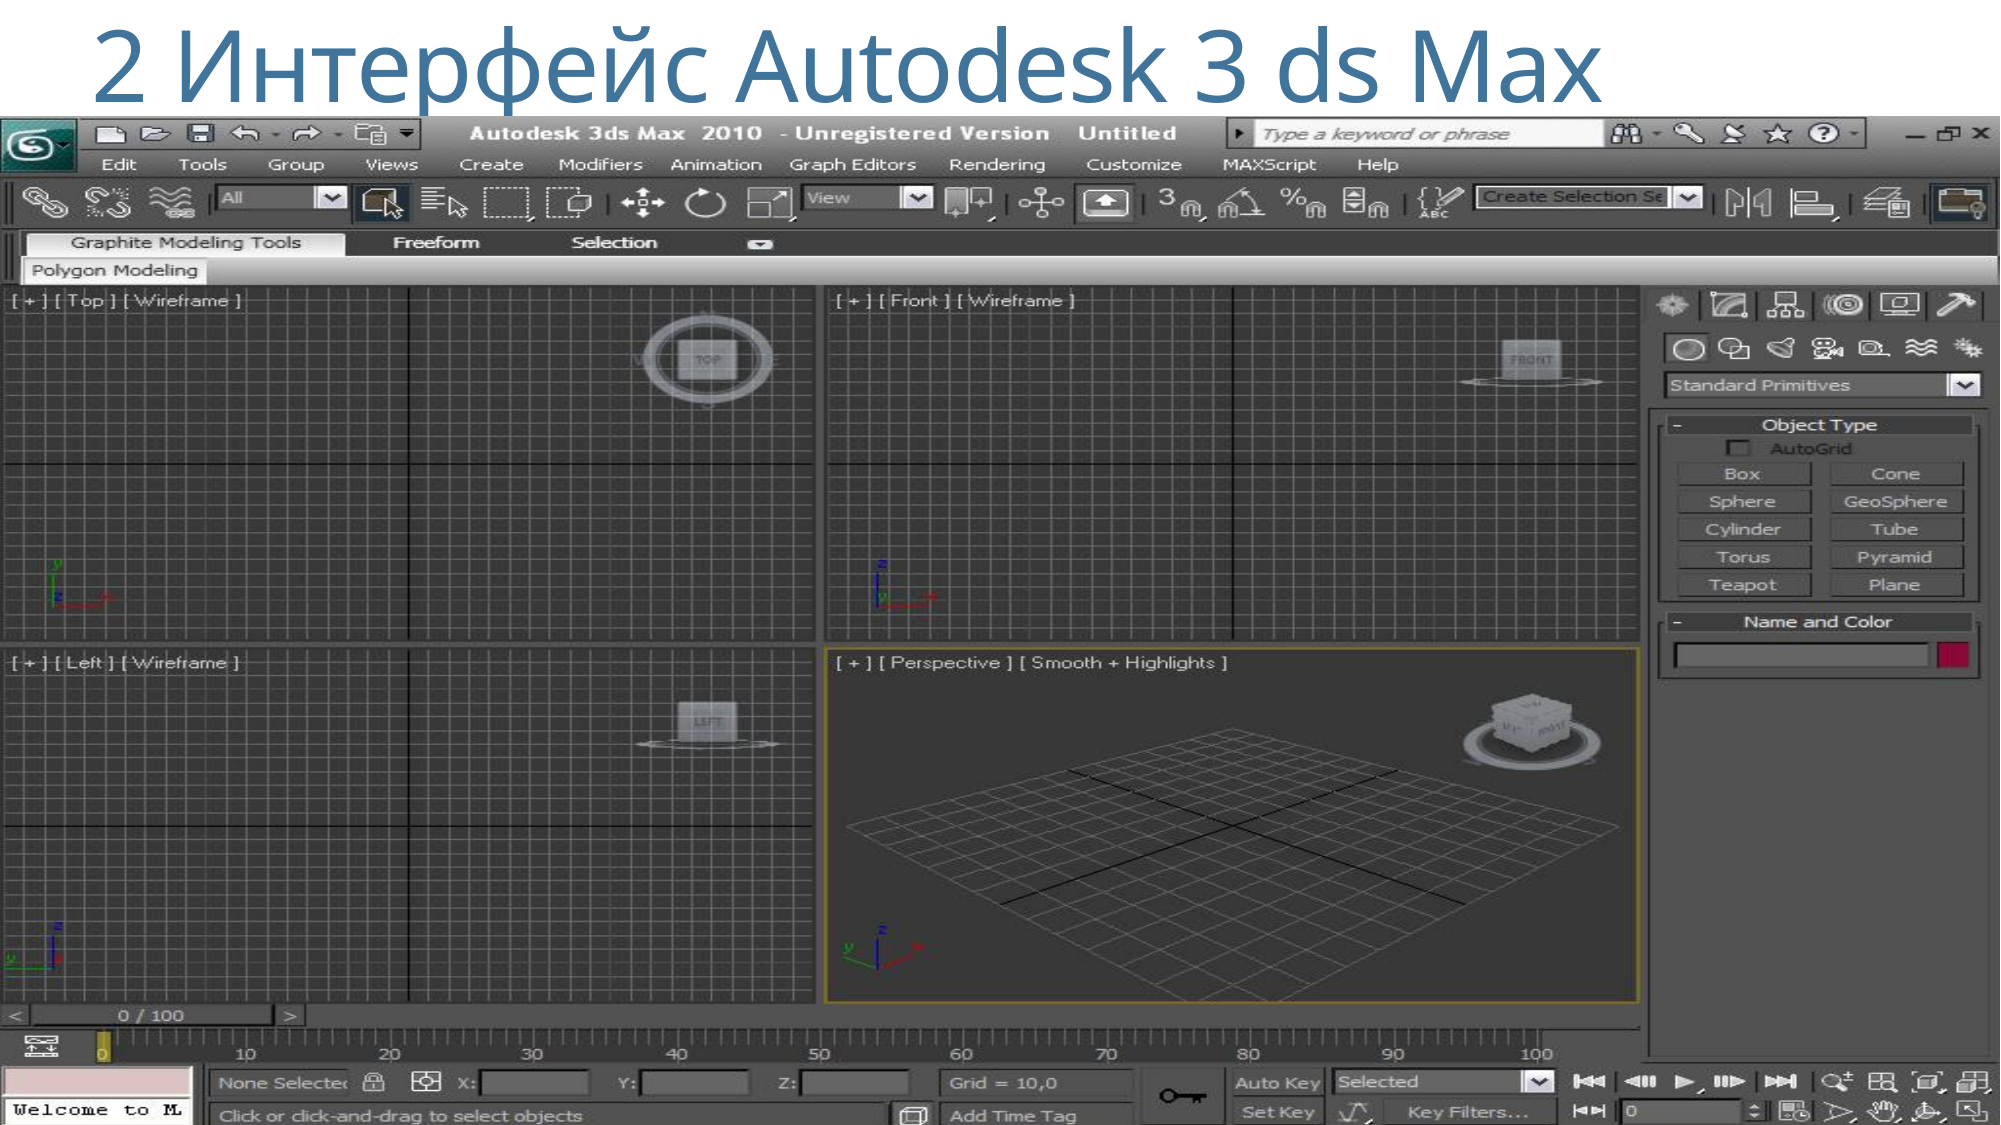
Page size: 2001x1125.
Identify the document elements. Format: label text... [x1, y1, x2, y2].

title 2 Интерфейс Autodesk 3 ds Max [76, 0, 1877, 112]
picture [0, 115, 2000, 1125]
